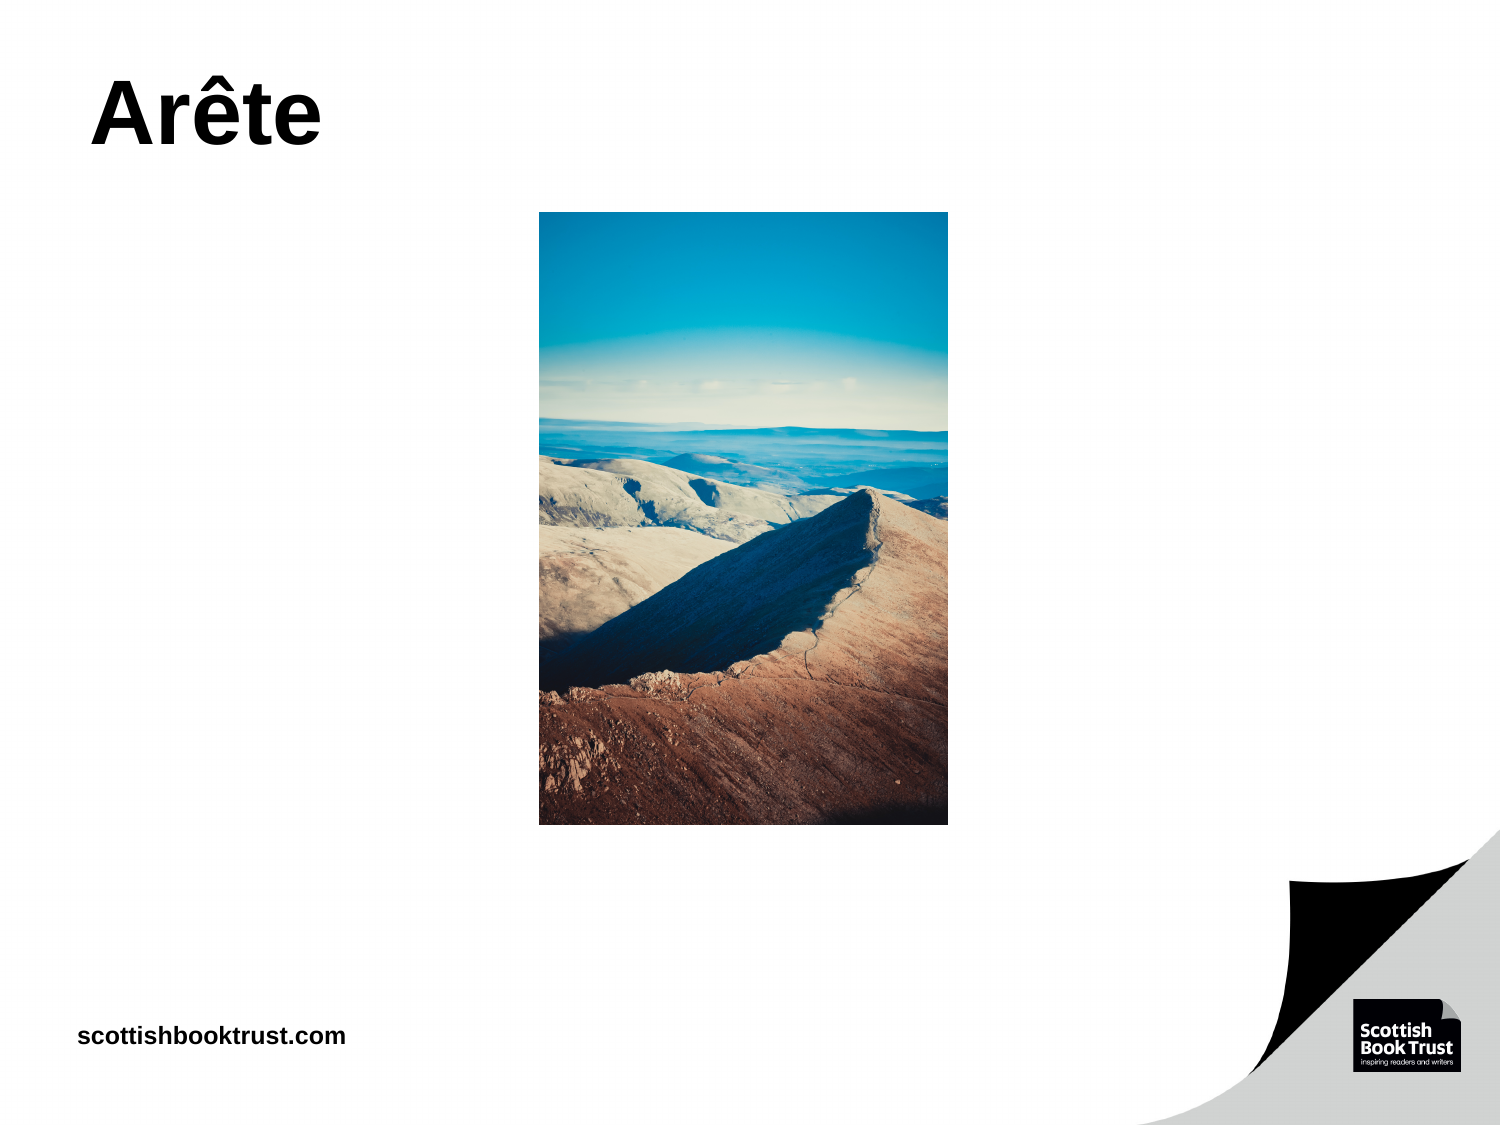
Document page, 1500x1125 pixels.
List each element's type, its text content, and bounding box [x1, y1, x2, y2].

picture [0, 0, 1500, 1125]
text_box scottishbooktrust.com [62, 1012, 513, 1058]
title Arête [75, 45, 1425, 233]
